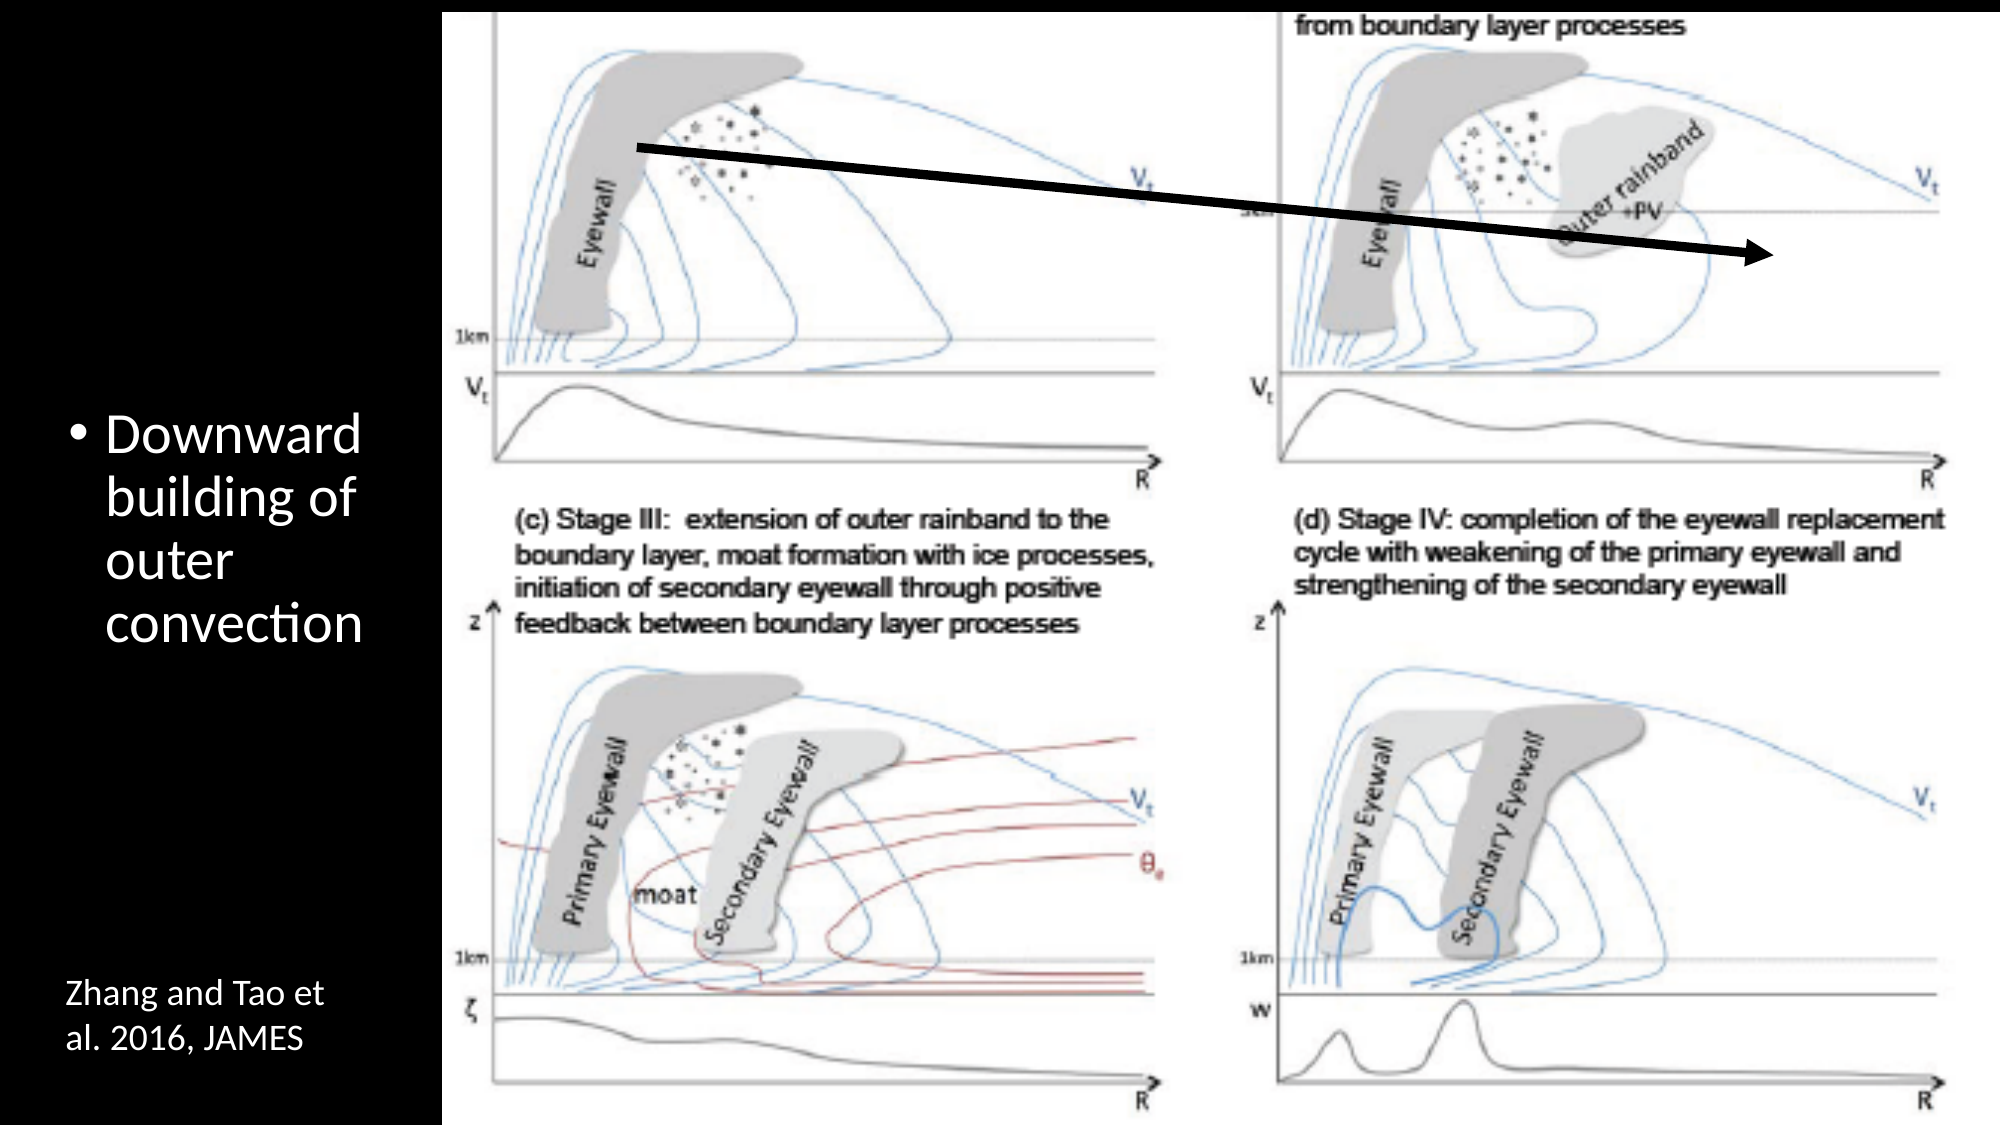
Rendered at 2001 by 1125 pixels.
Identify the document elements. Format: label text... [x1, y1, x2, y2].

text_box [636, 147, 1774, 256]
picture [441, 12, 2000, 1125]
list Downward building of outer convection [53, 395, 441, 1110]
